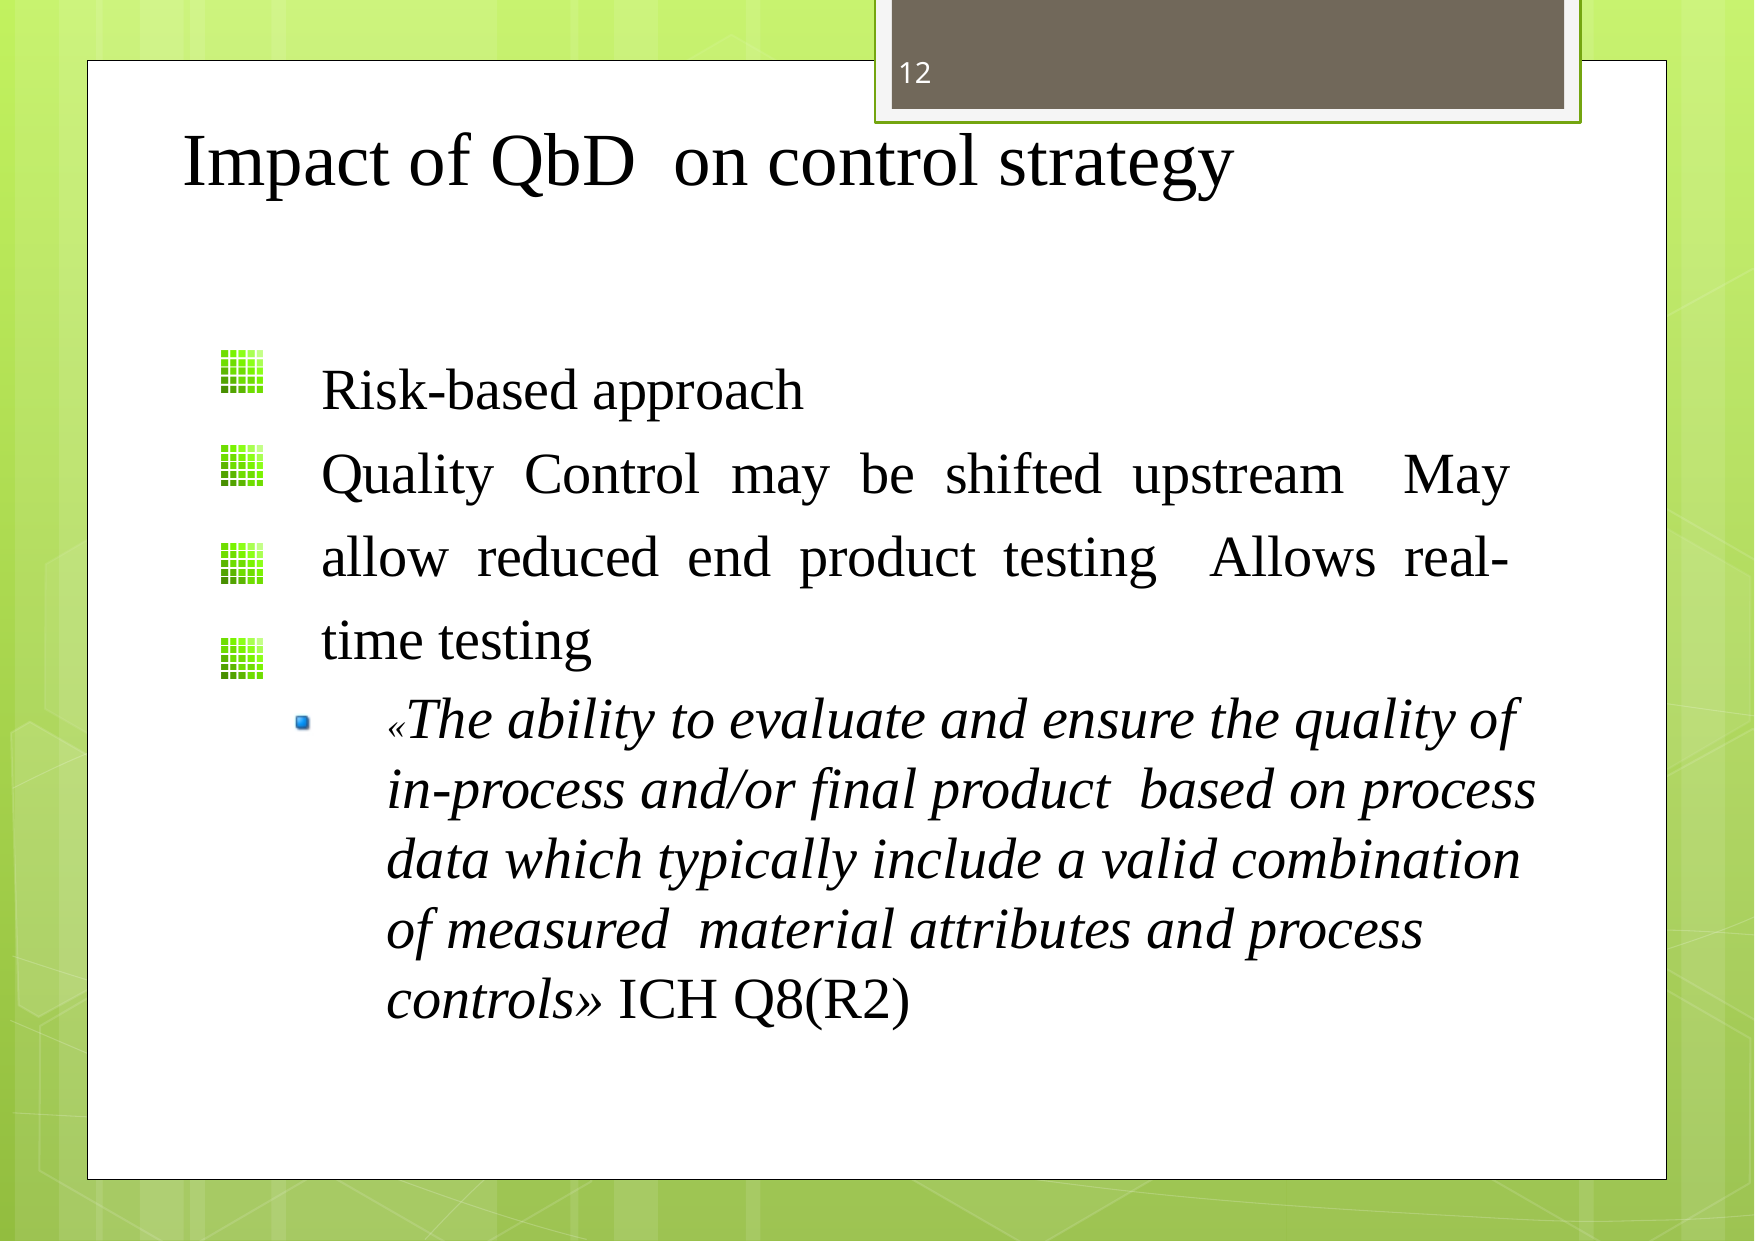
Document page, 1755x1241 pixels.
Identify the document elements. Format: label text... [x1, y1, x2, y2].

title Impact of QbD on control strategy [0, 0, 891, 201]
text_box [218, 635, 264, 680]
text_box [218, 347, 264, 393]
title Impact of QbD on control strategy [1148, 0, 1427, 201]
text_box [293, 713, 314, 736]
text_box Risk-based approach Quality Control may be shifted upstream May allow reduced end product testing Allows real-time testing «The ability to evaluate and ensure the quality of in-process and/or final product based on process data which typically include a valid combination of measured material attributes and process controls» ICH Q8(R2) [319, 333, 1564, 1031]
slide_number 12 [891, 0, 1148, 435]
text_box [218, 442, 264, 488]
text_box [218, 540, 264, 584]
